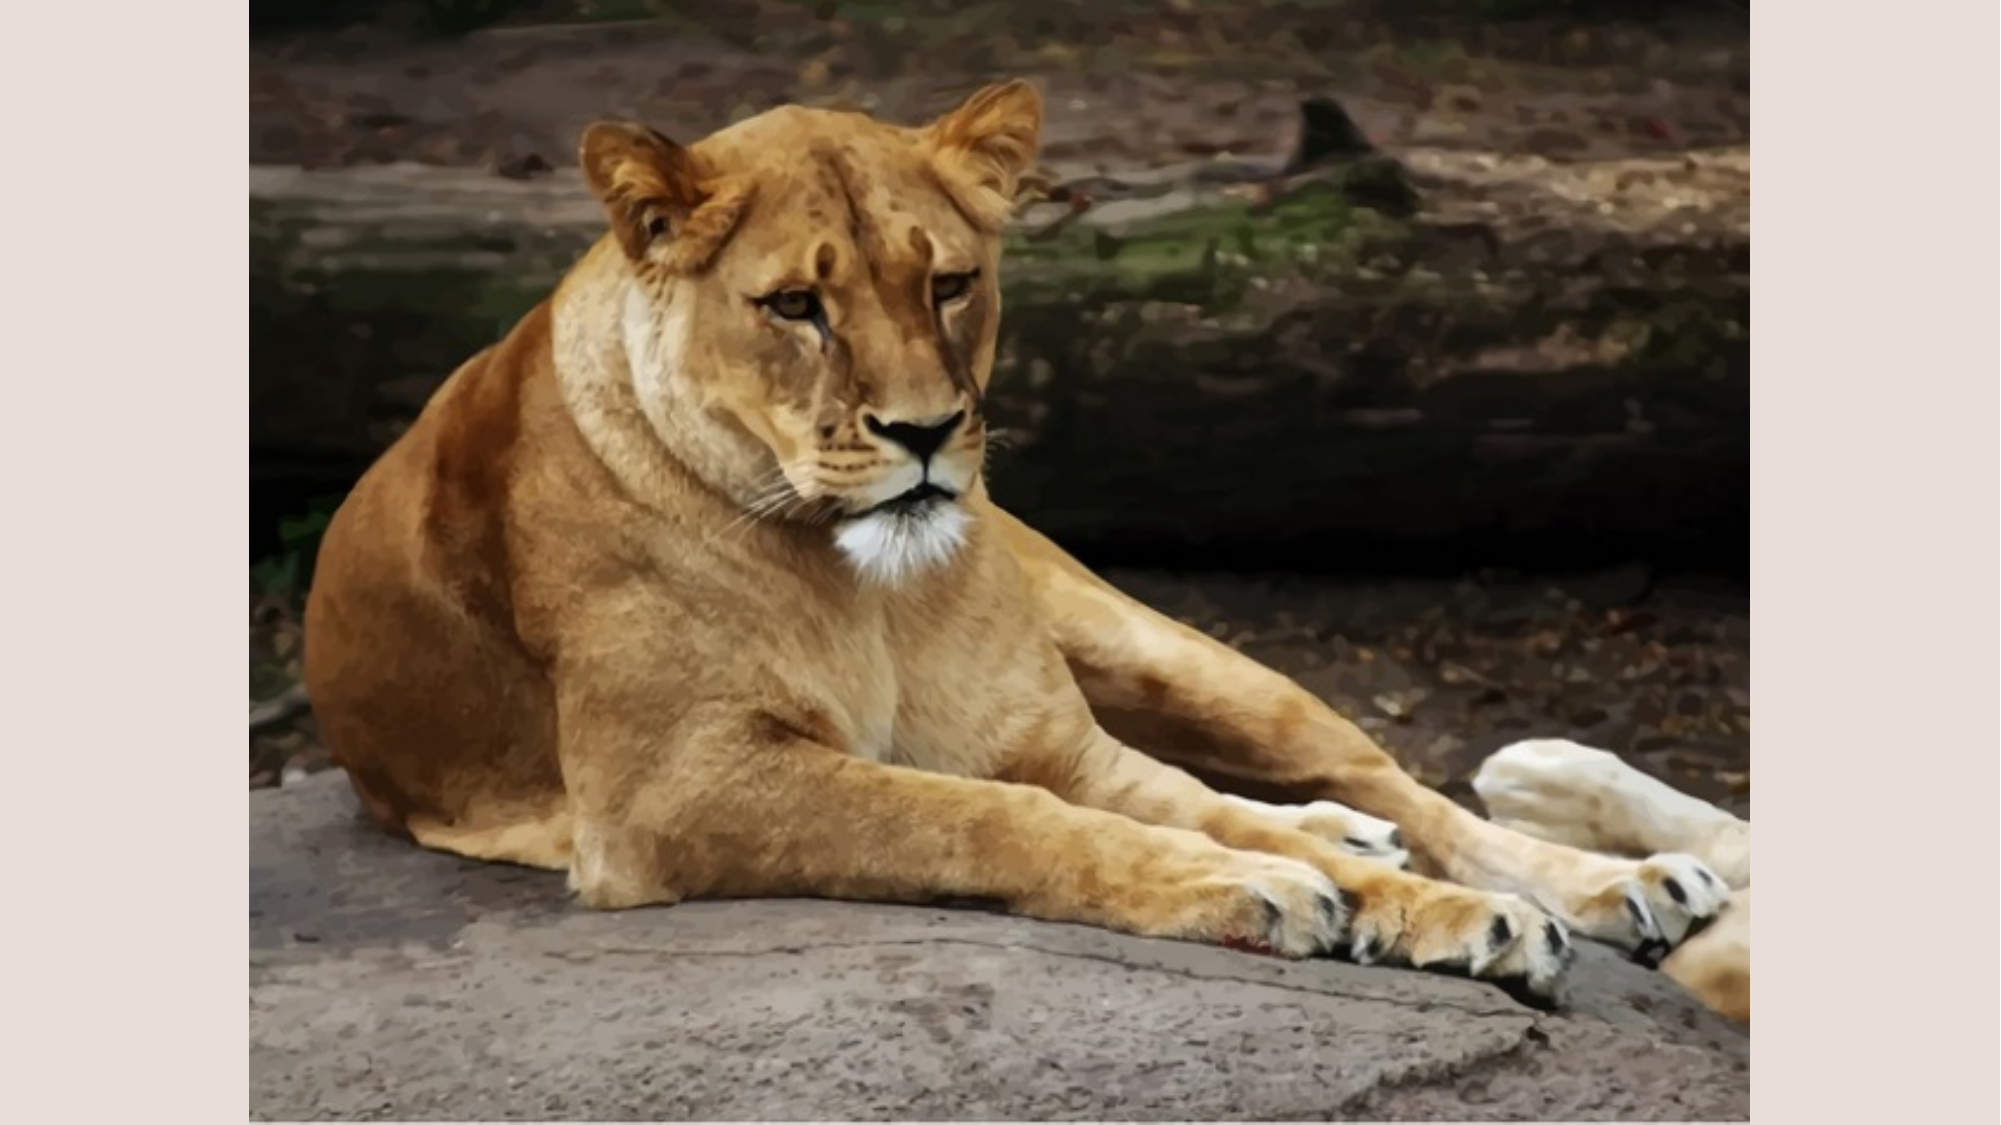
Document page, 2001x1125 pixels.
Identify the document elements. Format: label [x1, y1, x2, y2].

picture [248, 0, 1750, 1125]
